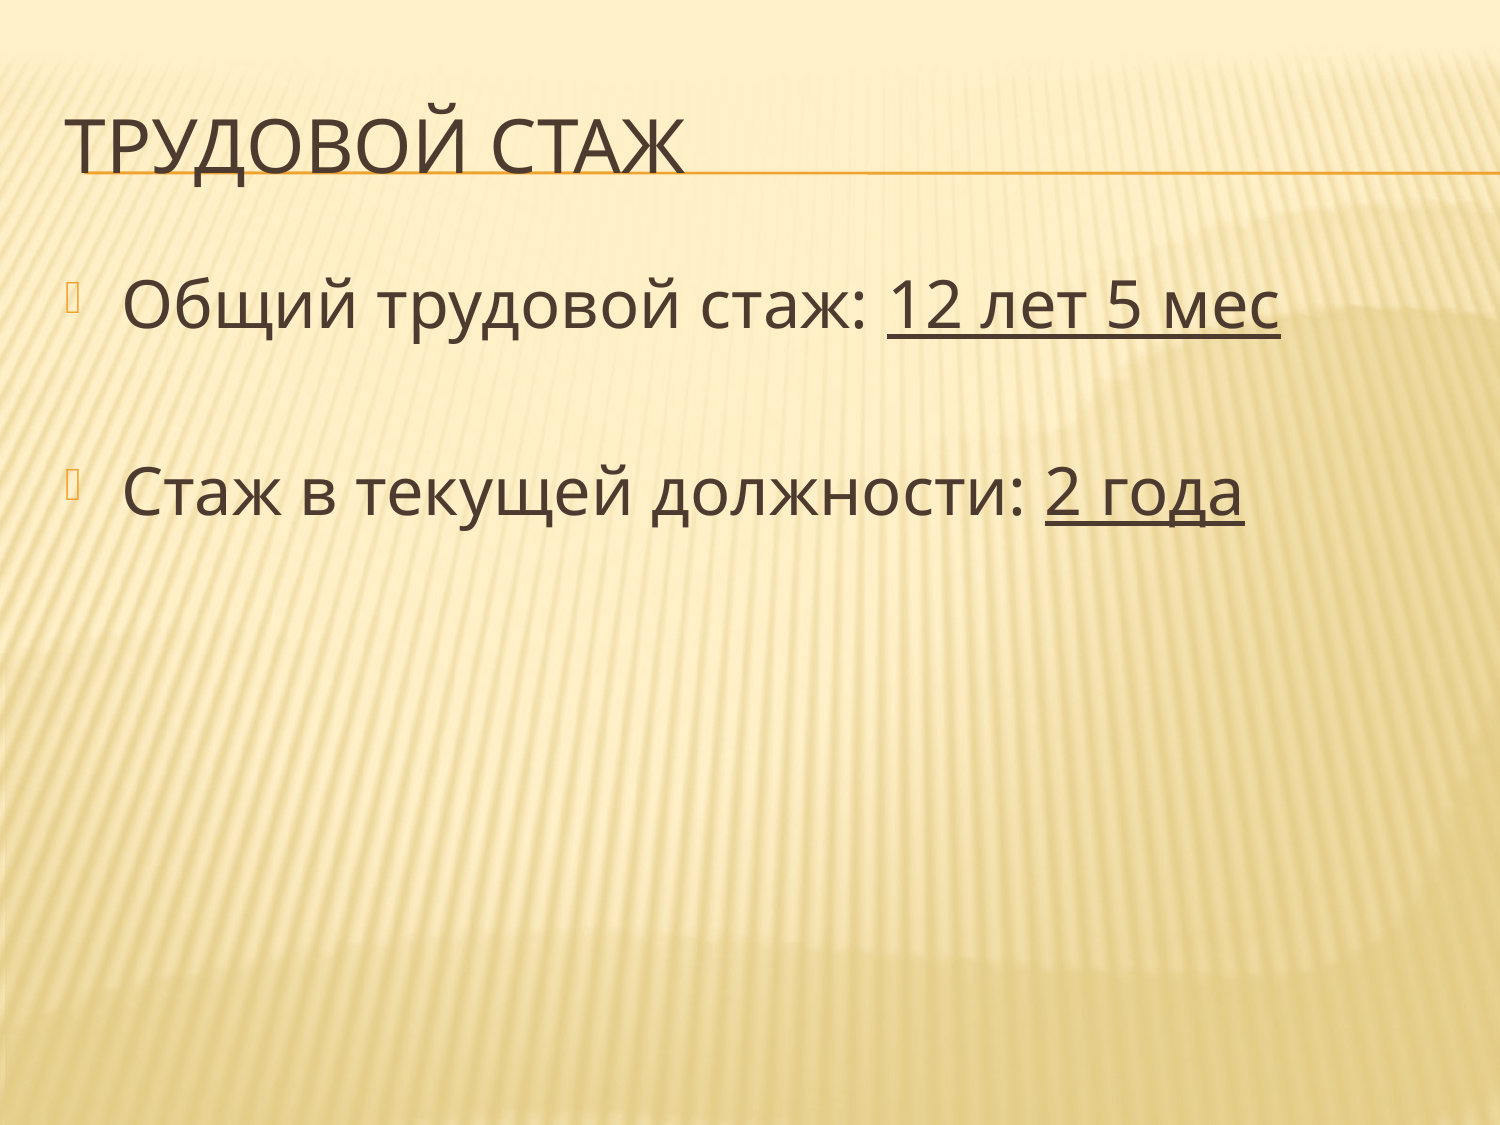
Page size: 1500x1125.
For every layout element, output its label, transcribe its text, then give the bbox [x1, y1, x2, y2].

list Общий трудовой стаж: 12 лет 5 мес Стаж в текущей должности: 2 года [50, 254, 1475, 998]
title Трудовой стаж [50, 75, 1475, 213]
